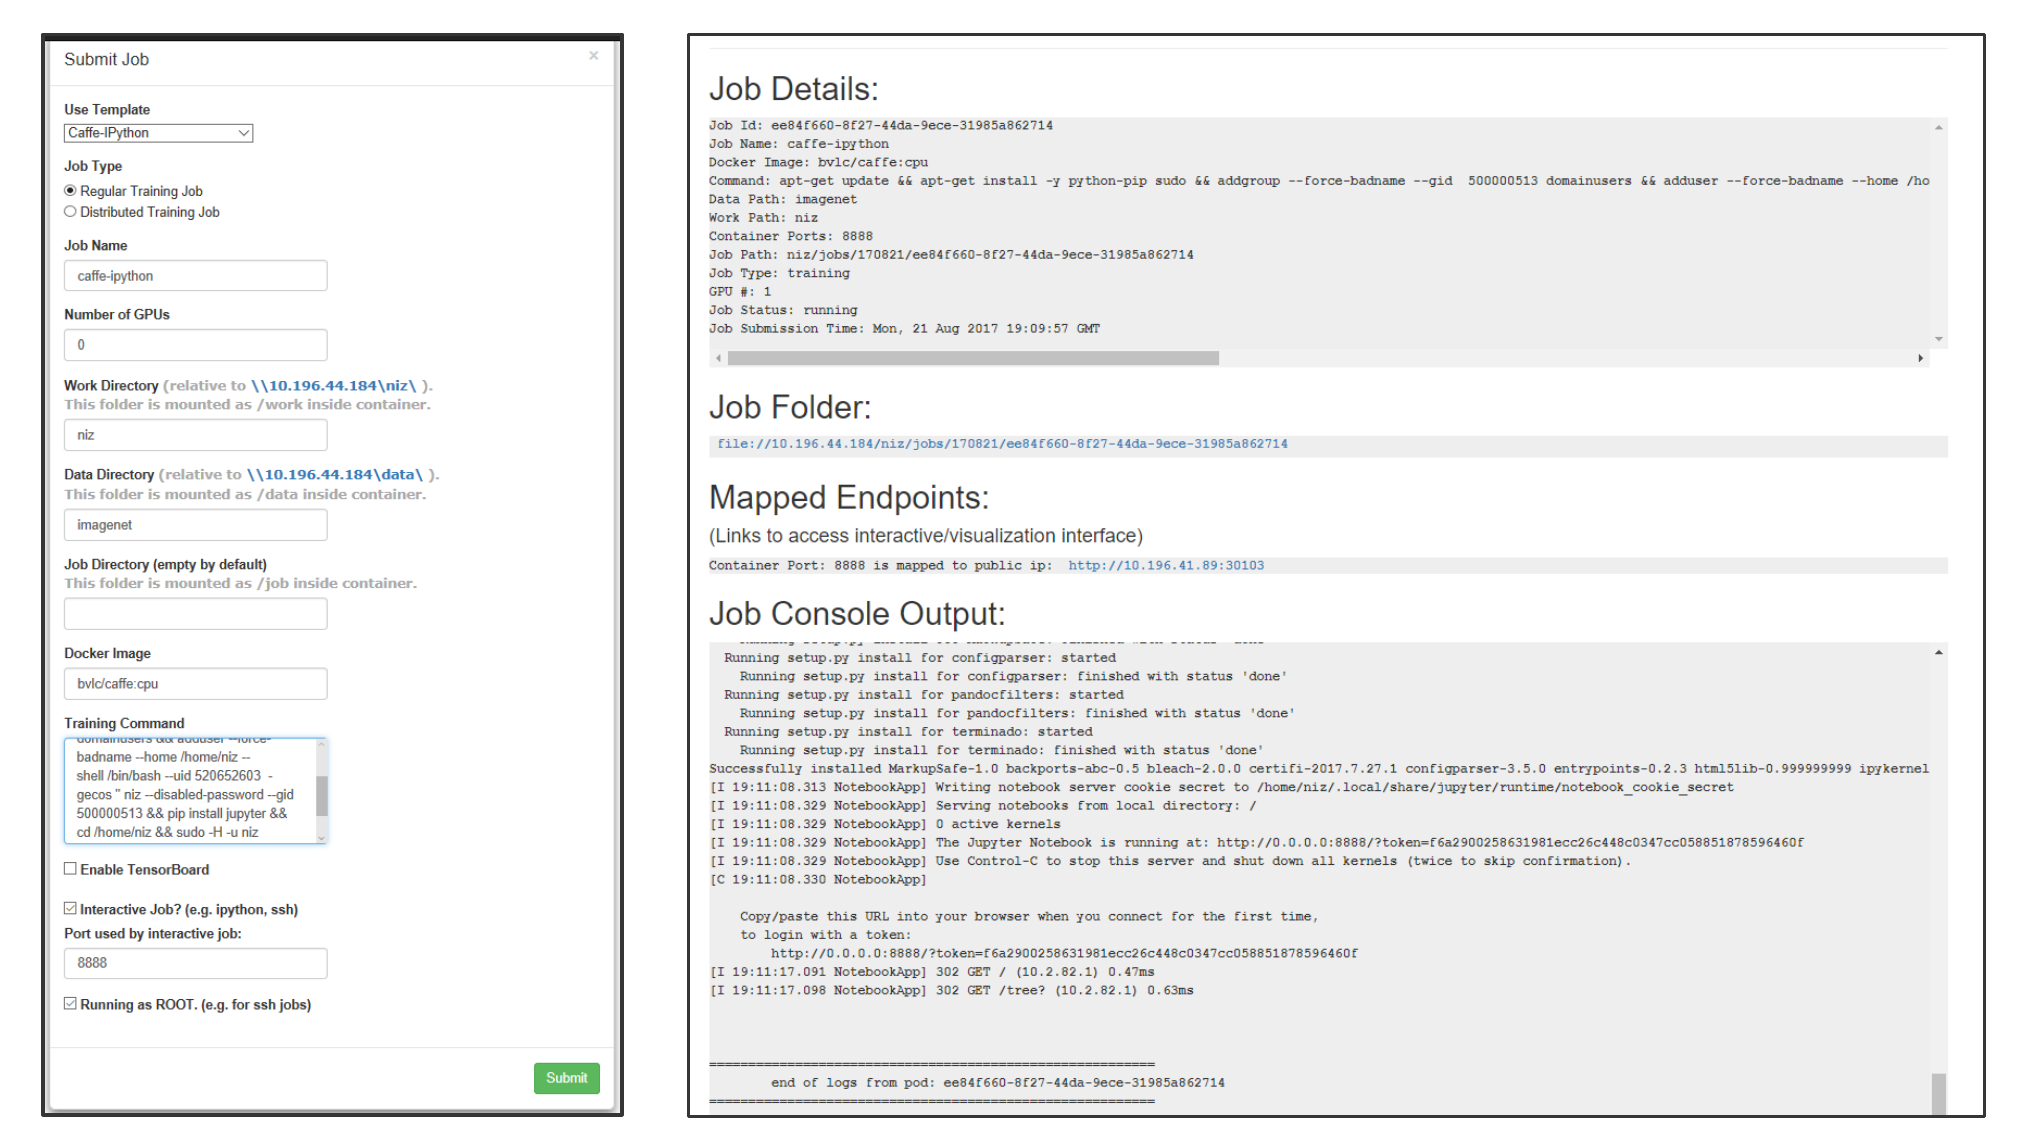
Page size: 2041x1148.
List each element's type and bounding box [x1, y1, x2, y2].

picture [689, 35, 1983, 1115]
picture [44, 35, 621, 1114]
